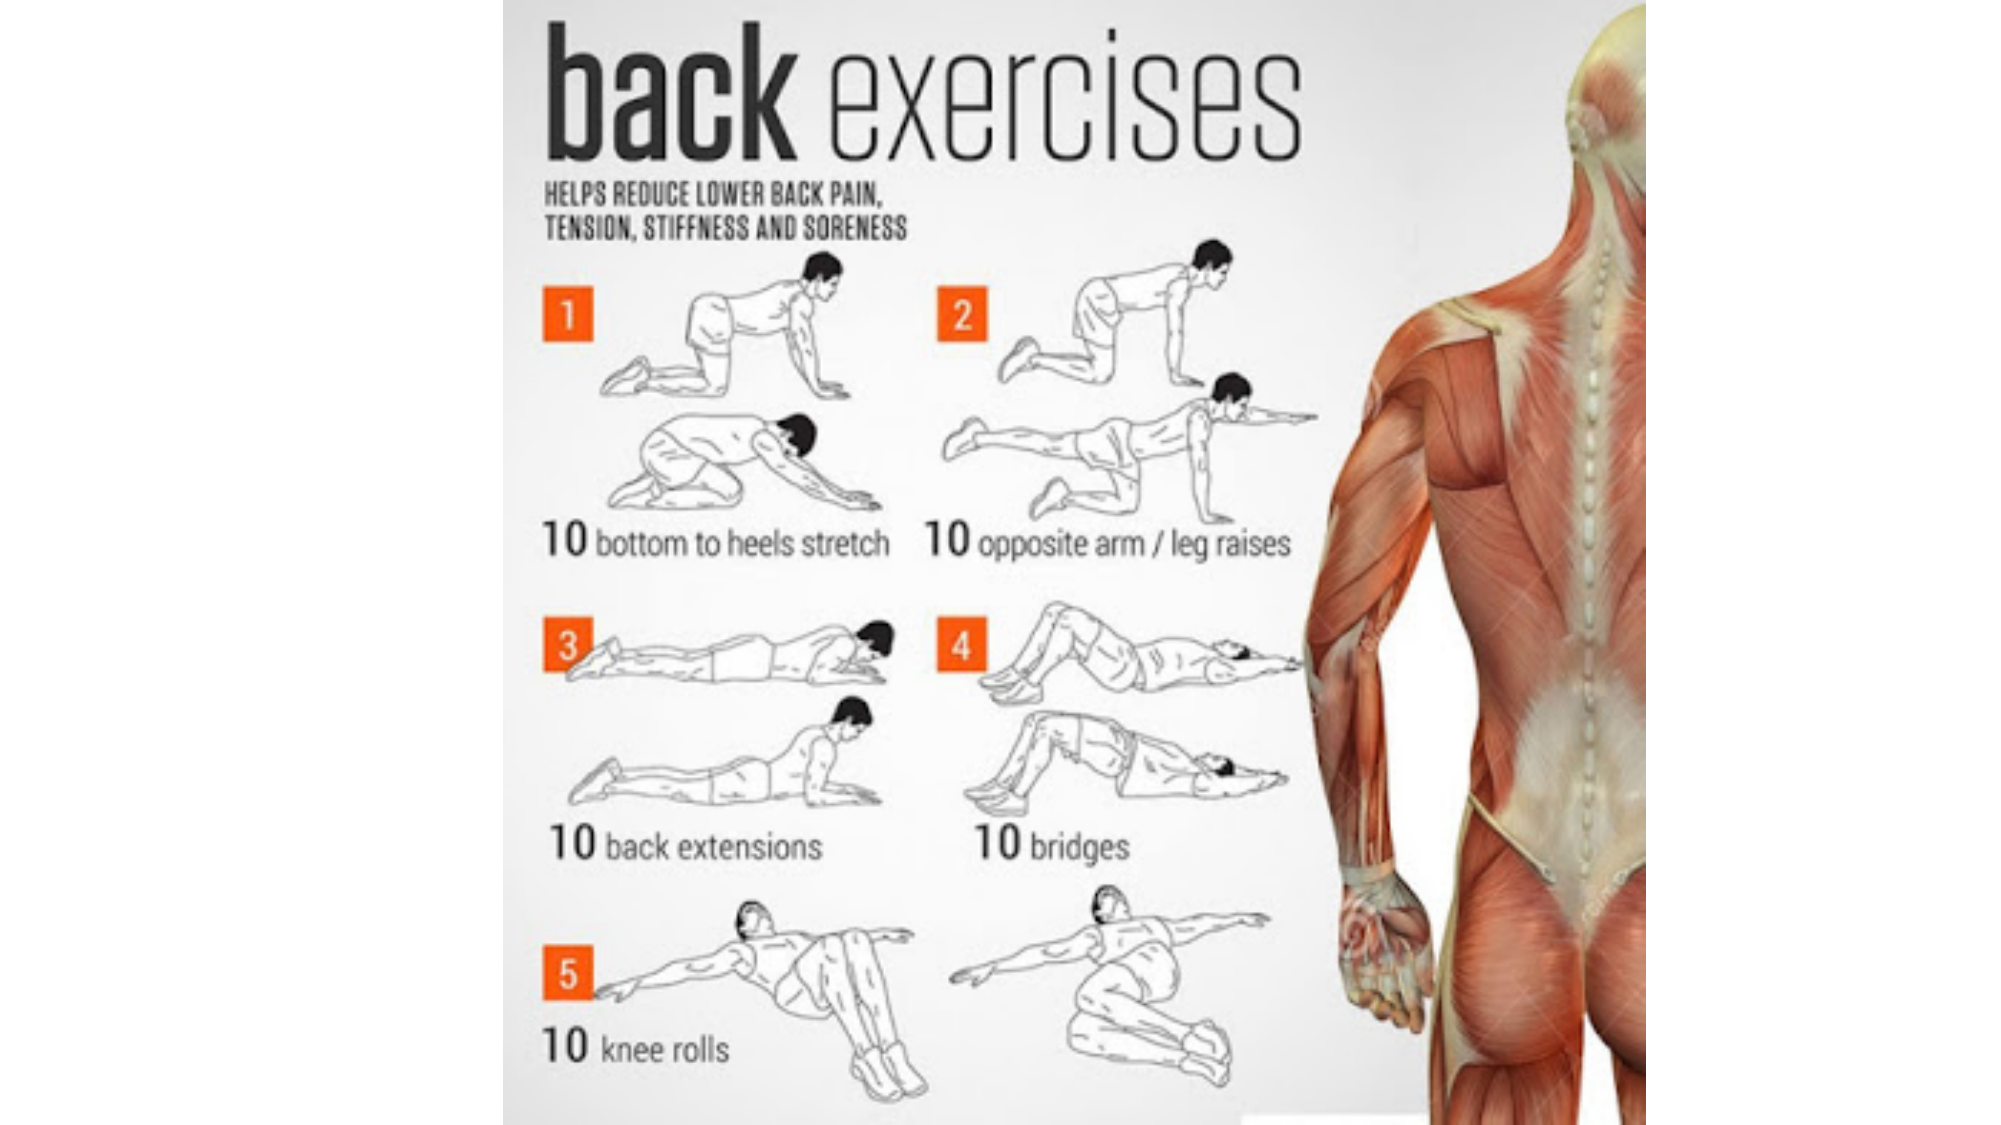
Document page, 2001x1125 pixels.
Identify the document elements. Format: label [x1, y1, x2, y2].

picture [503, 0, 1646, 1125]
